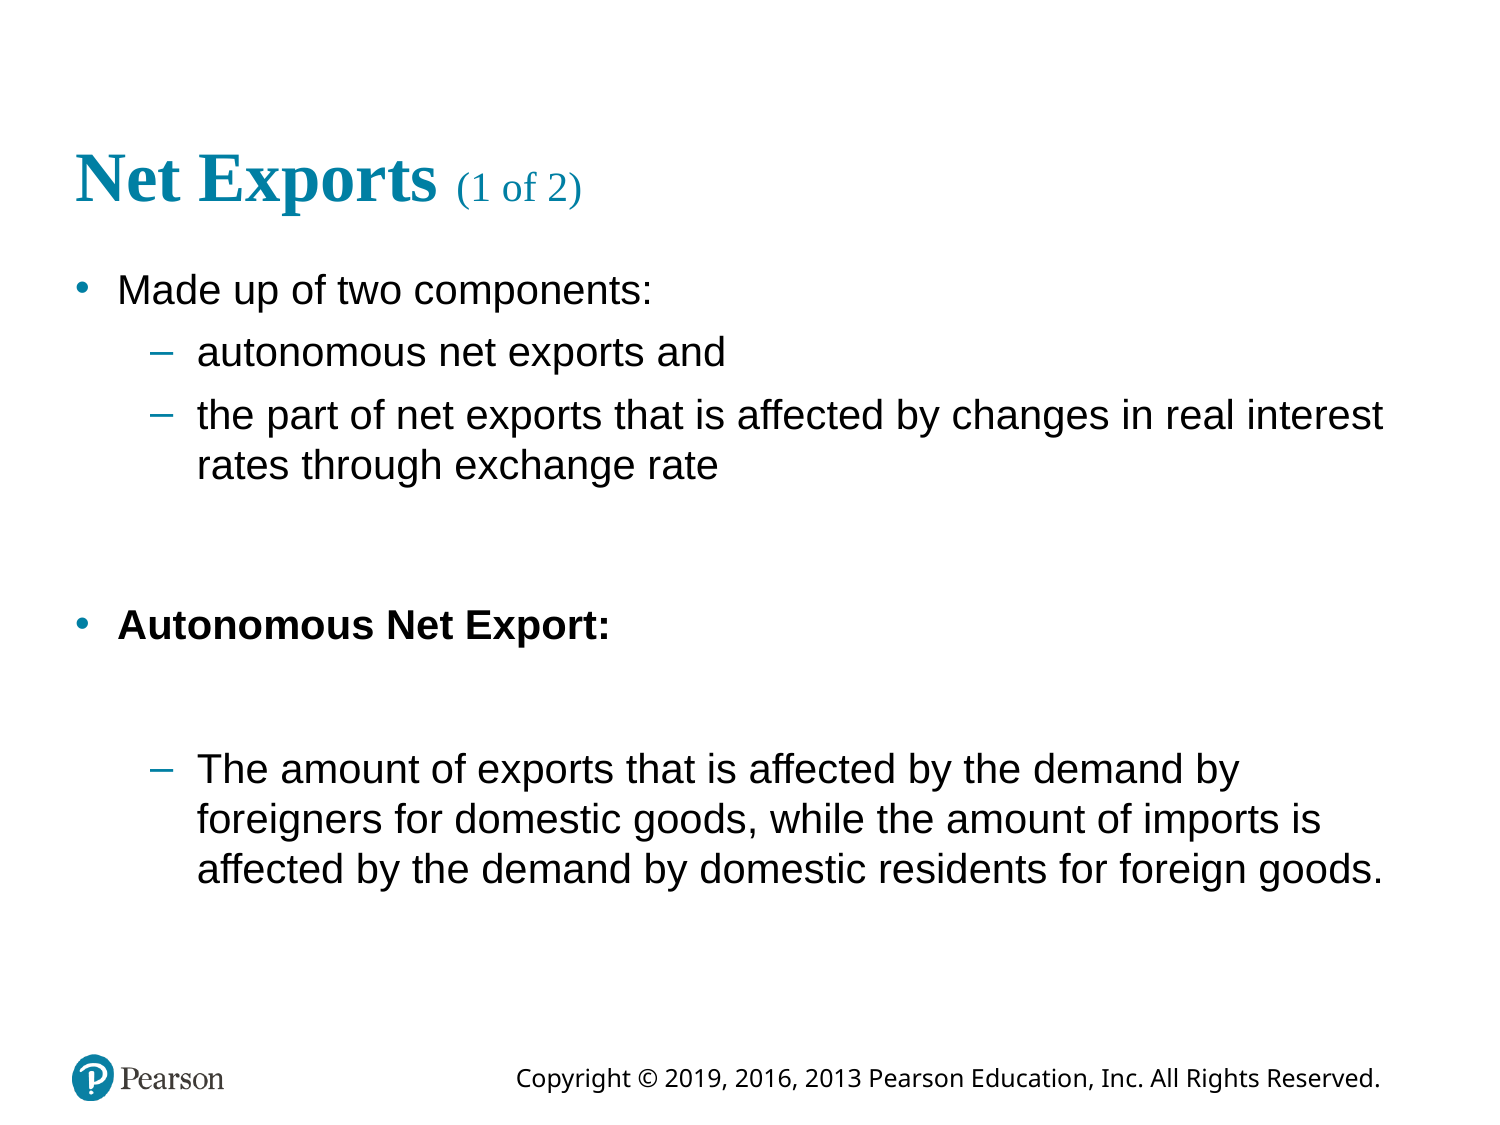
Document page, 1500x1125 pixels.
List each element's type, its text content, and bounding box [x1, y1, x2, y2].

picture [72, 1087, 83, 1101]
picture [99, 1054, 224, 1101]
picture [72, 1054, 89, 1072]
list Made up of two components: autonomous net exports and the part of net exports that is affected by changes in real interest rates through exchange rate Autonomous Net Export: The amount of exports that is affected by the demand by foreigners for domestic goods, while the amount of imports is affected by the demand by domestic residents for foreign goods. [75, 262, 1425, 538]
title Net Exports (1 of 2) [75, 35, 1425, 216]
picture [81, 1064, 107, 1089]
